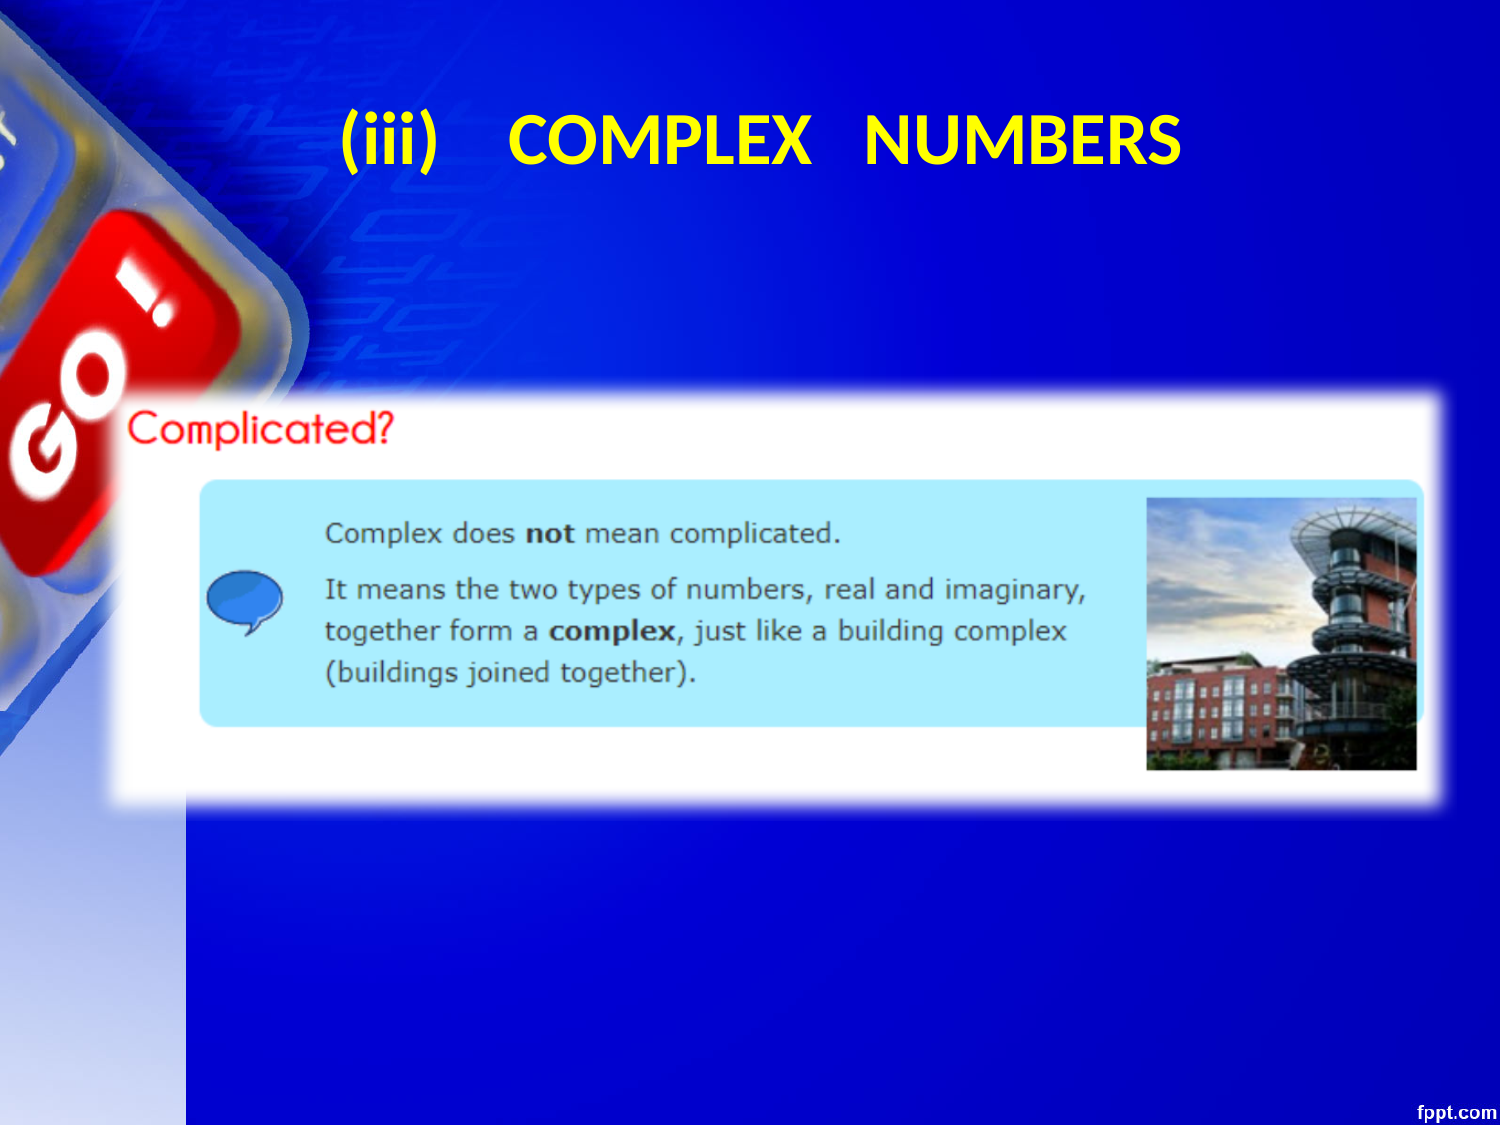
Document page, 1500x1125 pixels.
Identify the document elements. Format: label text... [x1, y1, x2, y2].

title (iii) COMPLEX NUMBERS [93, 70, 1430, 200]
picture [0, 0, 1500, 1125]
